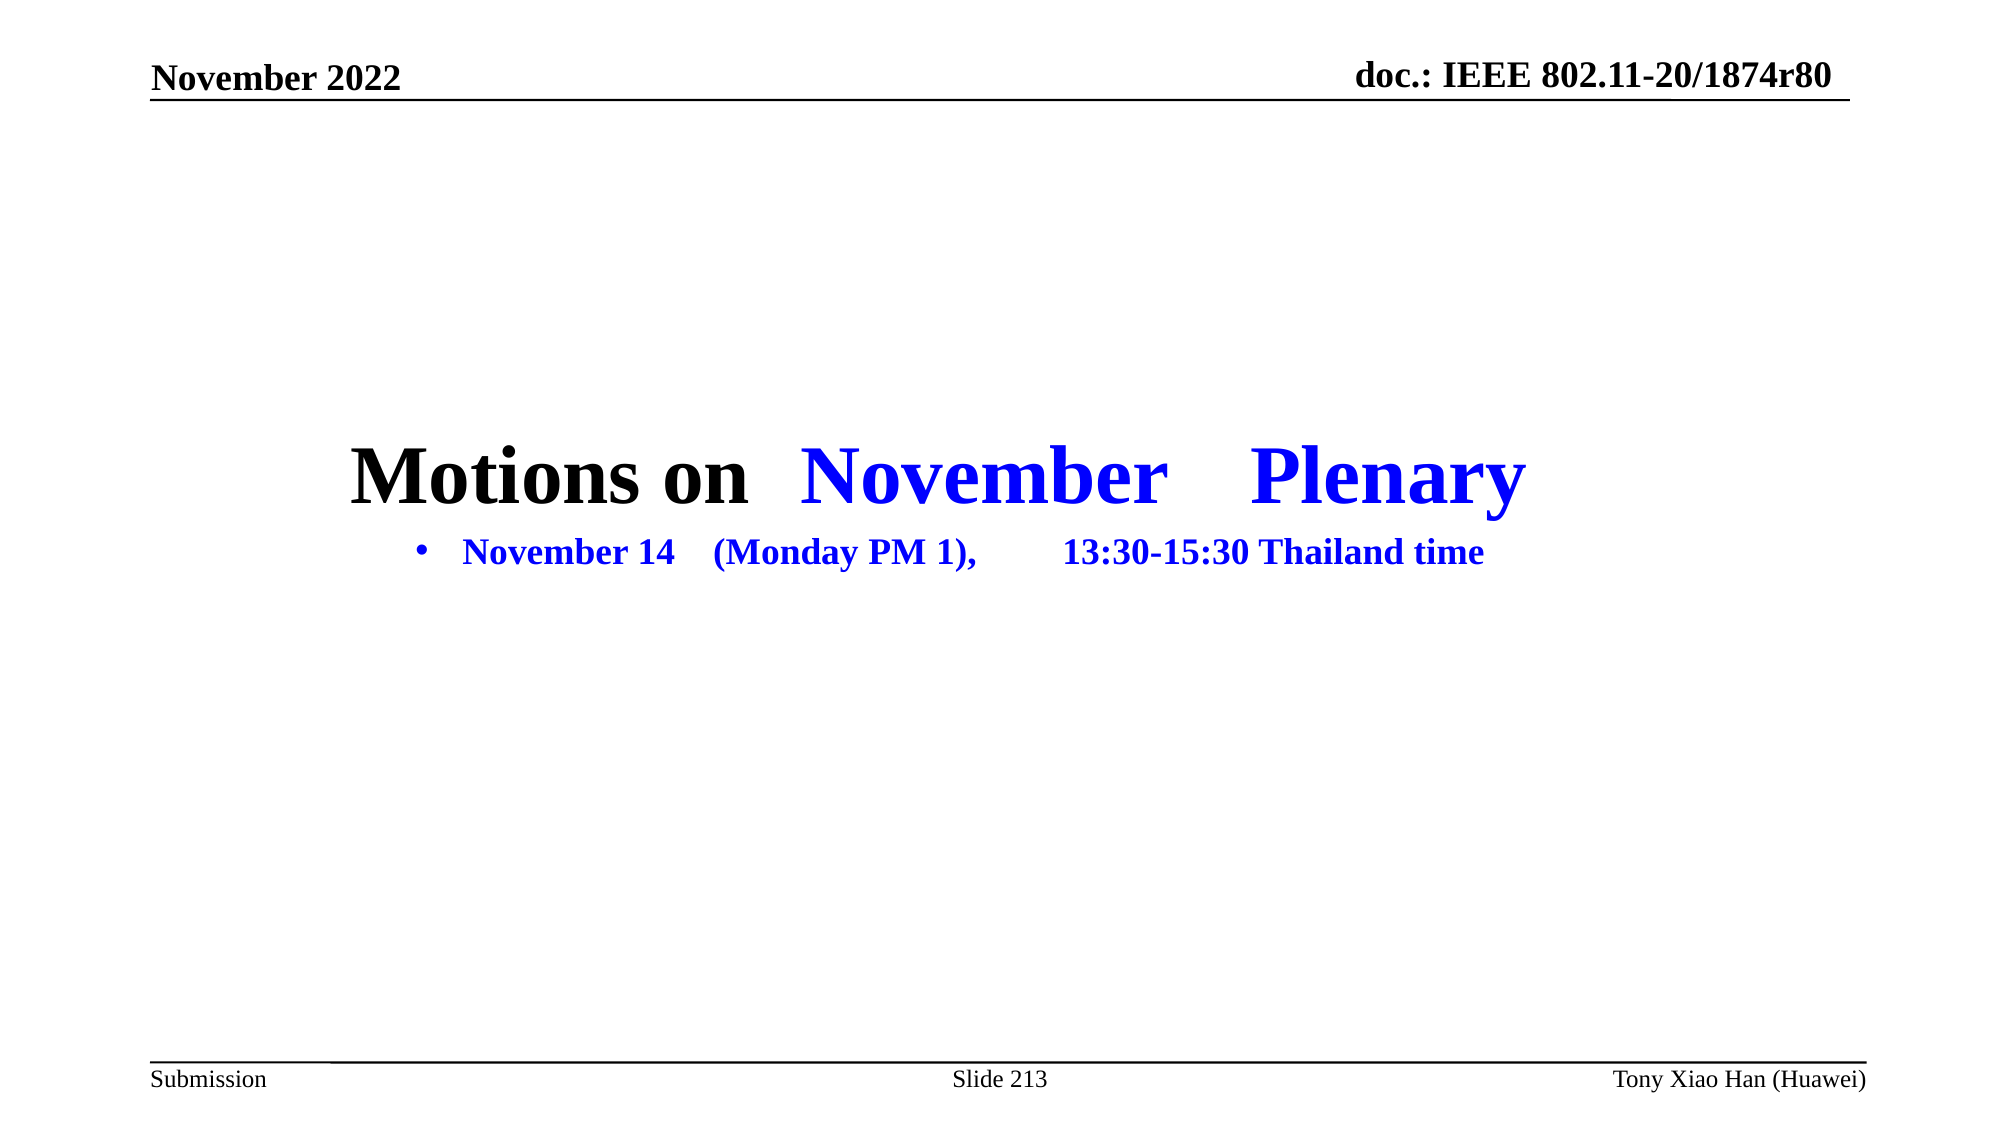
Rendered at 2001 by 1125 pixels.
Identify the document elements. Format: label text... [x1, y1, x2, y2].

text_box Motions on November Plenary November 14 (Monday PM 1), 13:30-15:30 Thailand time [187, 412, 1713, 950]
